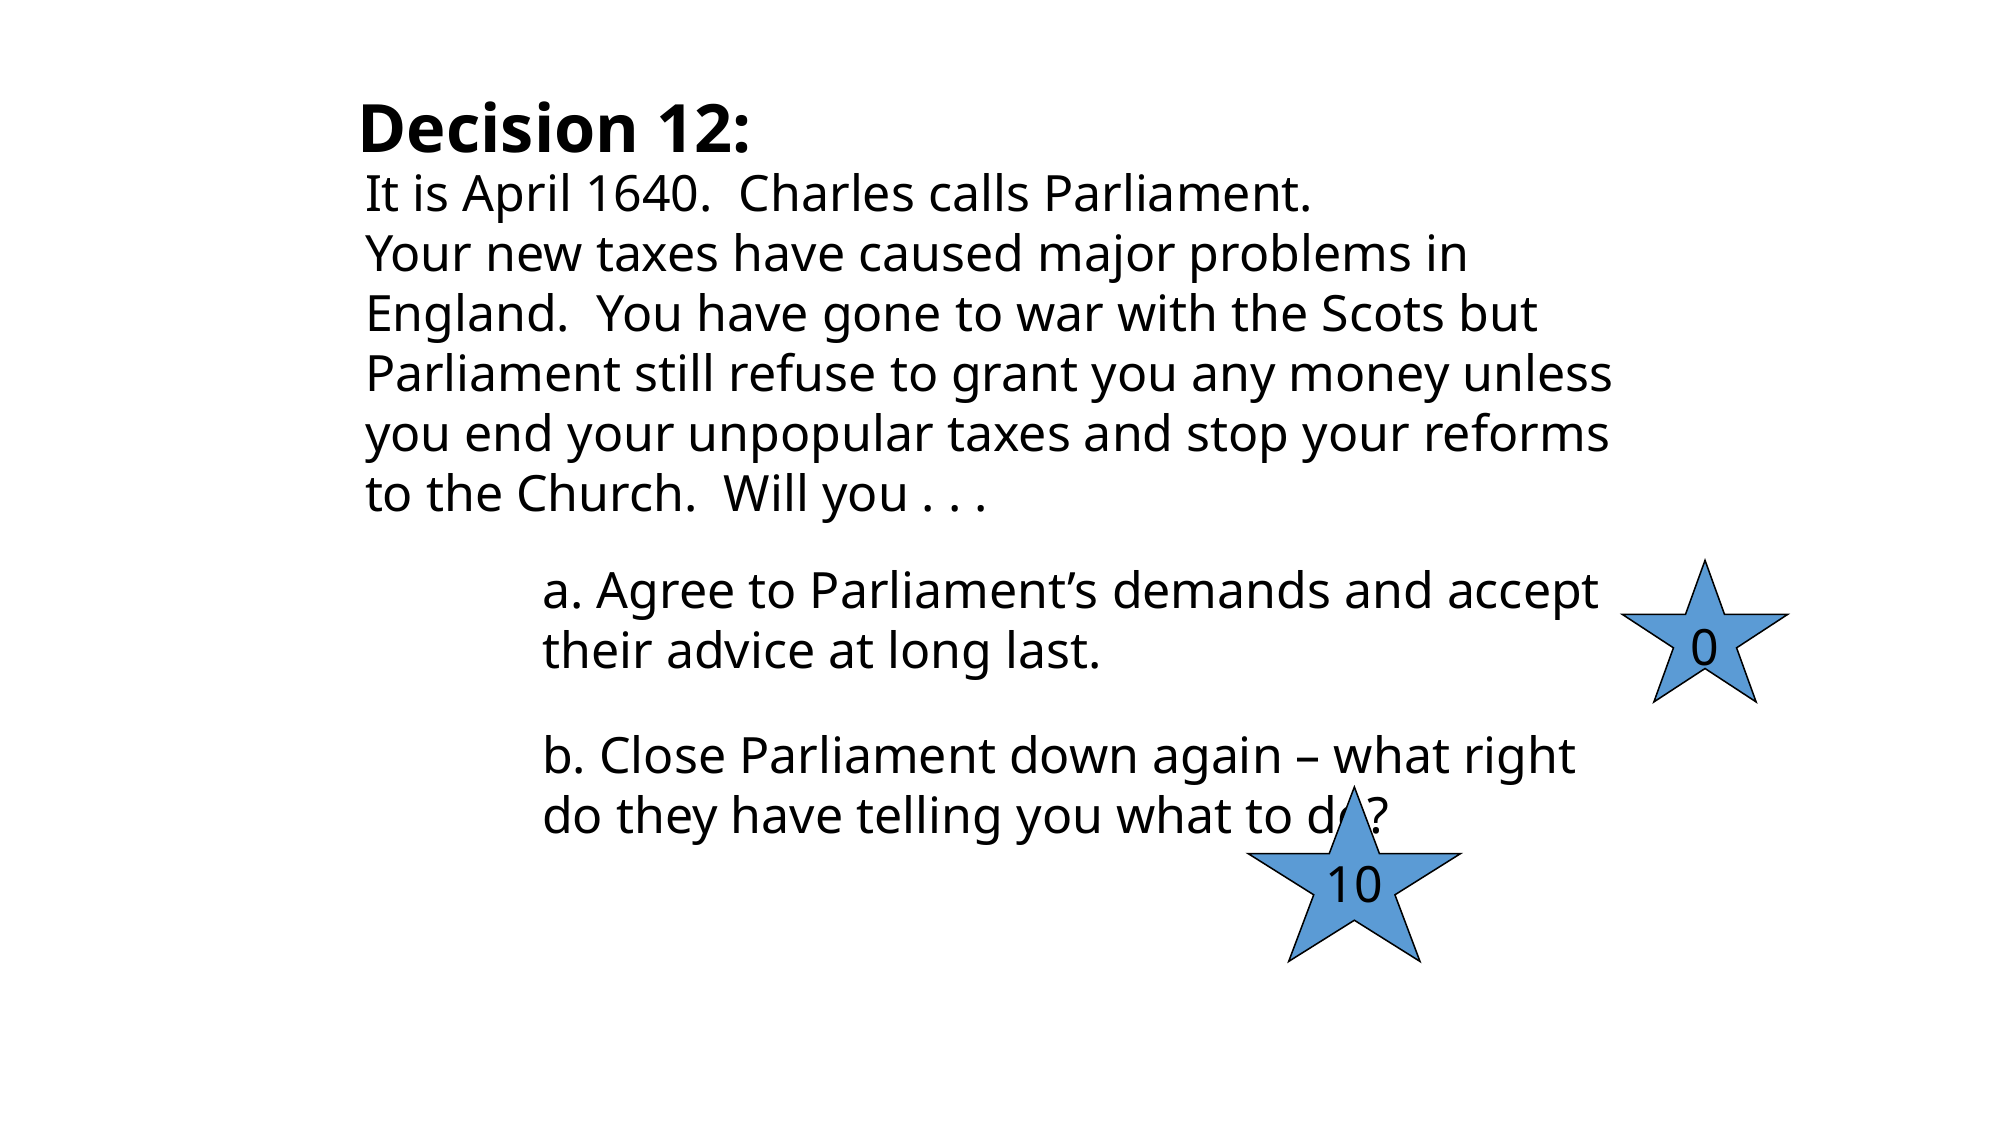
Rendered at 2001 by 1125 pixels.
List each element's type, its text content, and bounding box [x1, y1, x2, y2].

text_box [1622, 560, 1788, 702]
text_box Decision 12: [342, 78, 768, 173]
text_box b. Close Parliament down again – what right do they have telling you what to do? [527, 716, 1662, 851]
text_box a. Agree to Parliament’s demands and accept their advice at long last. [527, 550, 1623, 686]
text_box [1248, 786, 1461, 962]
text_box It is April 1640. Charles calls Parliament. Your new taxes have caused major problems in England. You have gone to war with the Scots but Parliament still refuse to grant you any money unless you end your unpopular taxes and stop your reforms to the Church. Will you . . . [350, 154, 1650, 530]
